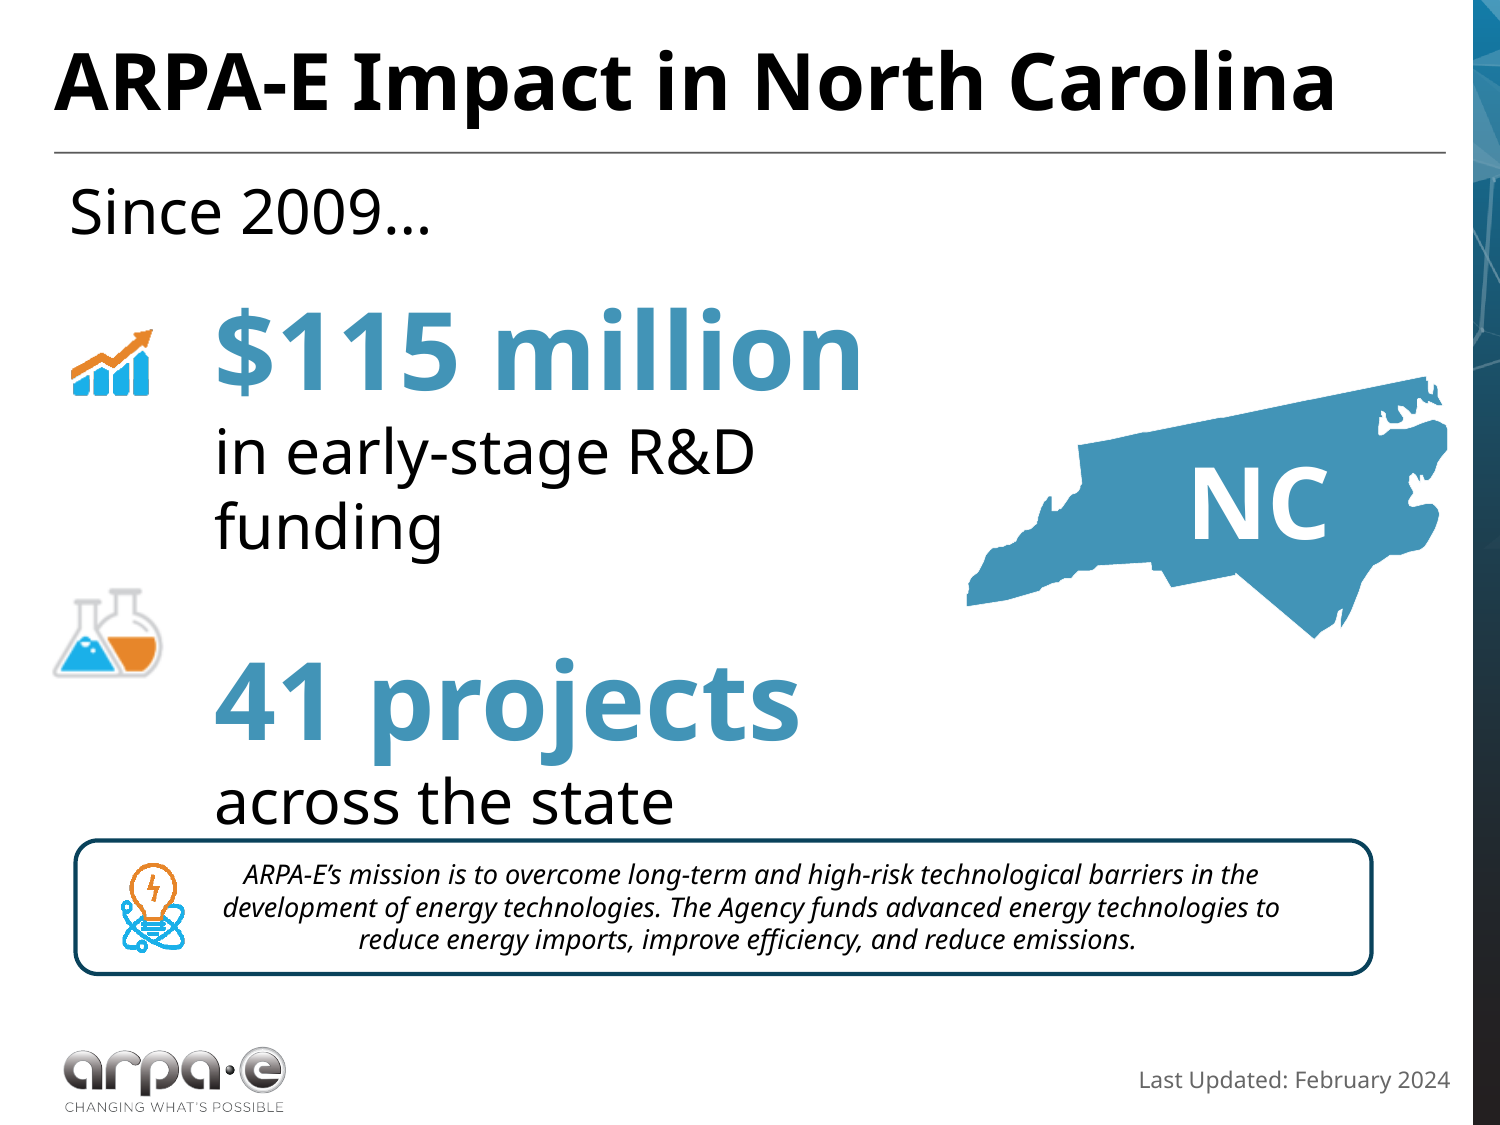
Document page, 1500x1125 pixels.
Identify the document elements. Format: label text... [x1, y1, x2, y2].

picture [0, 0, 1500, 1125]
text_box [1152, 376, 1444, 431]
text_box Since 2009… [55, 165, 494, 255]
title ARPA-E Impact in North Carolina [55, 11, 1448, 147]
text_box [215, 838, 1374, 977]
text_box [1427, 503, 1440, 544]
text_box NC [1091, 431, 1427, 567]
text_box [1151, 567, 1373, 640]
text_box $115 million in early-stage R&D funding 41 projects across the state [199, 274, 984, 838]
text_box [1387, 419, 1448, 481]
text_box Last Updated: February 2024 [1123, 1058, 1480, 1101]
text_box ARPA-E’s mission is to overcome long-term and high-risk technological barriers in the development of energy technologies. The Agency funds advanced energy technologies to reduce energy imports, improve efficiency, and reduce emissions. [222, 850, 1320, 963]
text_box [73, 839, 89, 973]
text_box [966, 442, 1097, 607]
